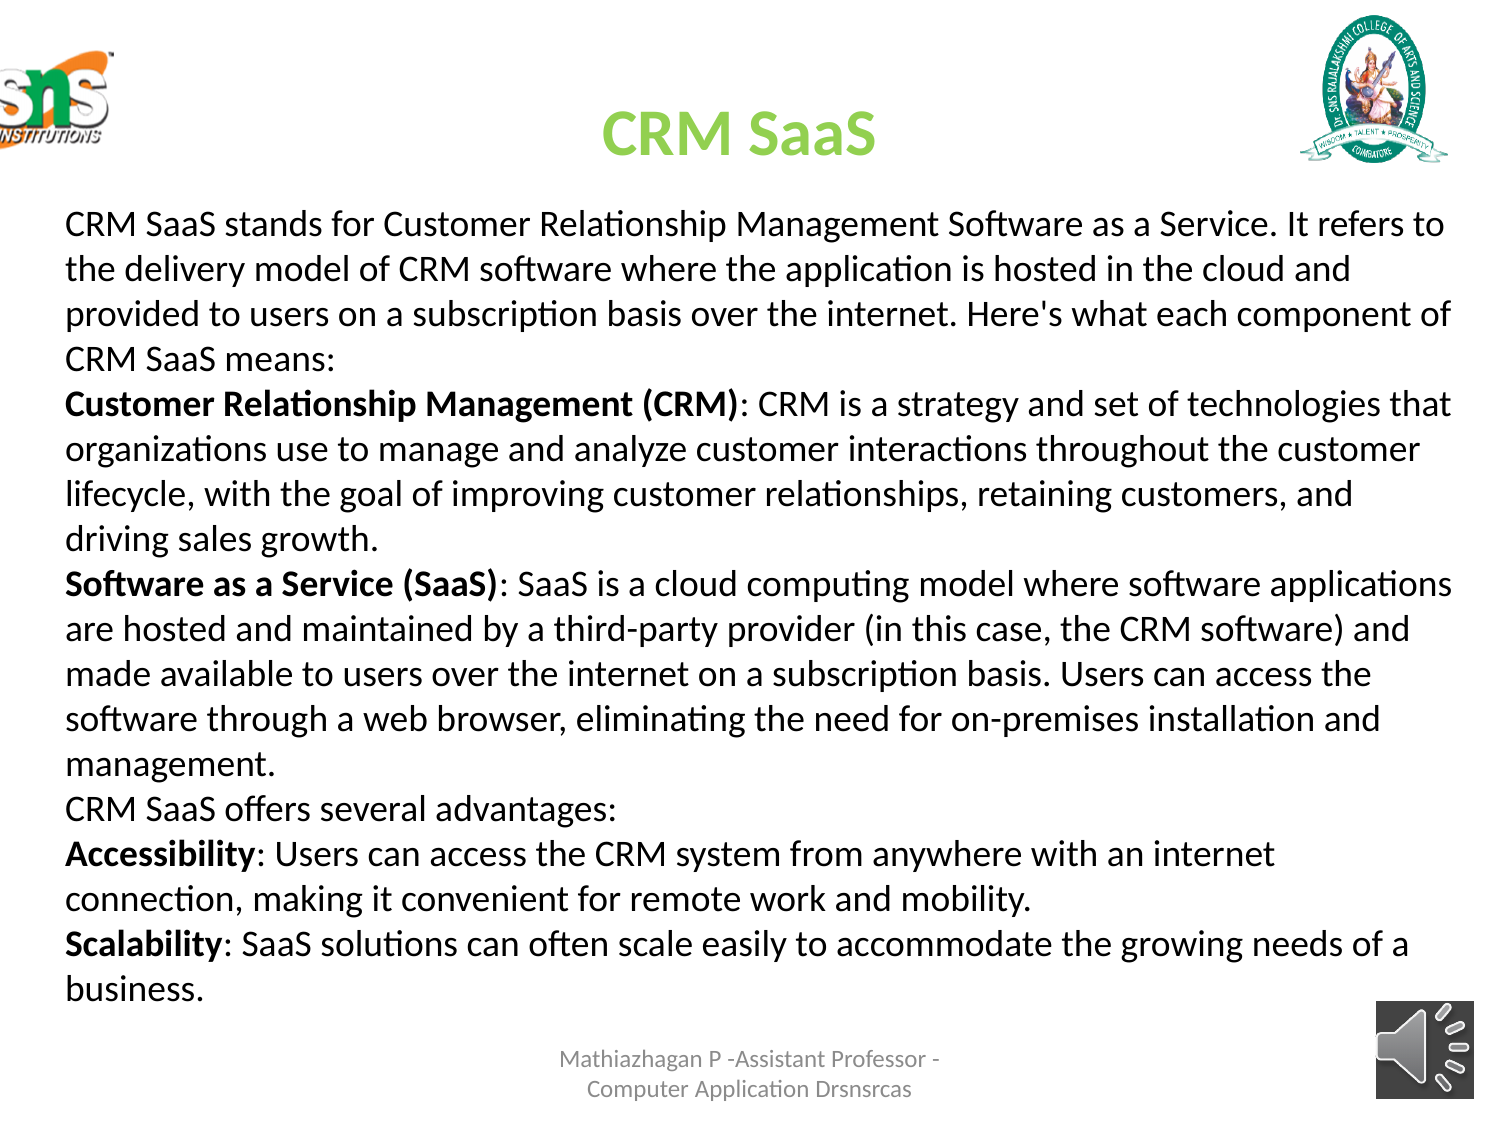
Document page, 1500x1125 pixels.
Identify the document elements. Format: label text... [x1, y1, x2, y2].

list CRM SaaS [24, 24, 1425, 1005]
picture [1300, 15, 1448, 163]
text_box CRM SaaS stands for Customer Relationship Management Software as a Service. It refers to the delivery model of CRM software where the application is hosted in the cloud and provided to users on a subscription basis over the internet. Here's what each component of CRM SaaS means: Customer Relationship Management (CRM): CRM is a strategy and set of technologies that organizations use to manage and analyze customer interactions throughout the customer lifecycle, with the goal of improving customer relationships, retaining customers, and driving sales growth. Software as a Service (SaaS): SaaS is a cloud computing model where software applications are hosted and maintained by a third-party provider (in this case, the CRM software) and made available to users over the internet on a subscription basis. Users can access the software through a web browser, eliminating the need for on-premises installation and management. CRM SaaS offers several advantages: Accessibility: Users can access the CRM system from anywhere with an internet connection, making it convenient for remote work and mobility. Scalability: SaaS solutions can often scale easily to accommodate the growing needs of a business. [50, 191, 1475, 1017]
picture [1374, 999, 1476, 1101]
footer Mathiazhagan P -Assistant Professor - Computer Application Drsnsrcas [512, 1042, 988, 1103]
picture [0, 49, 115, 150]
